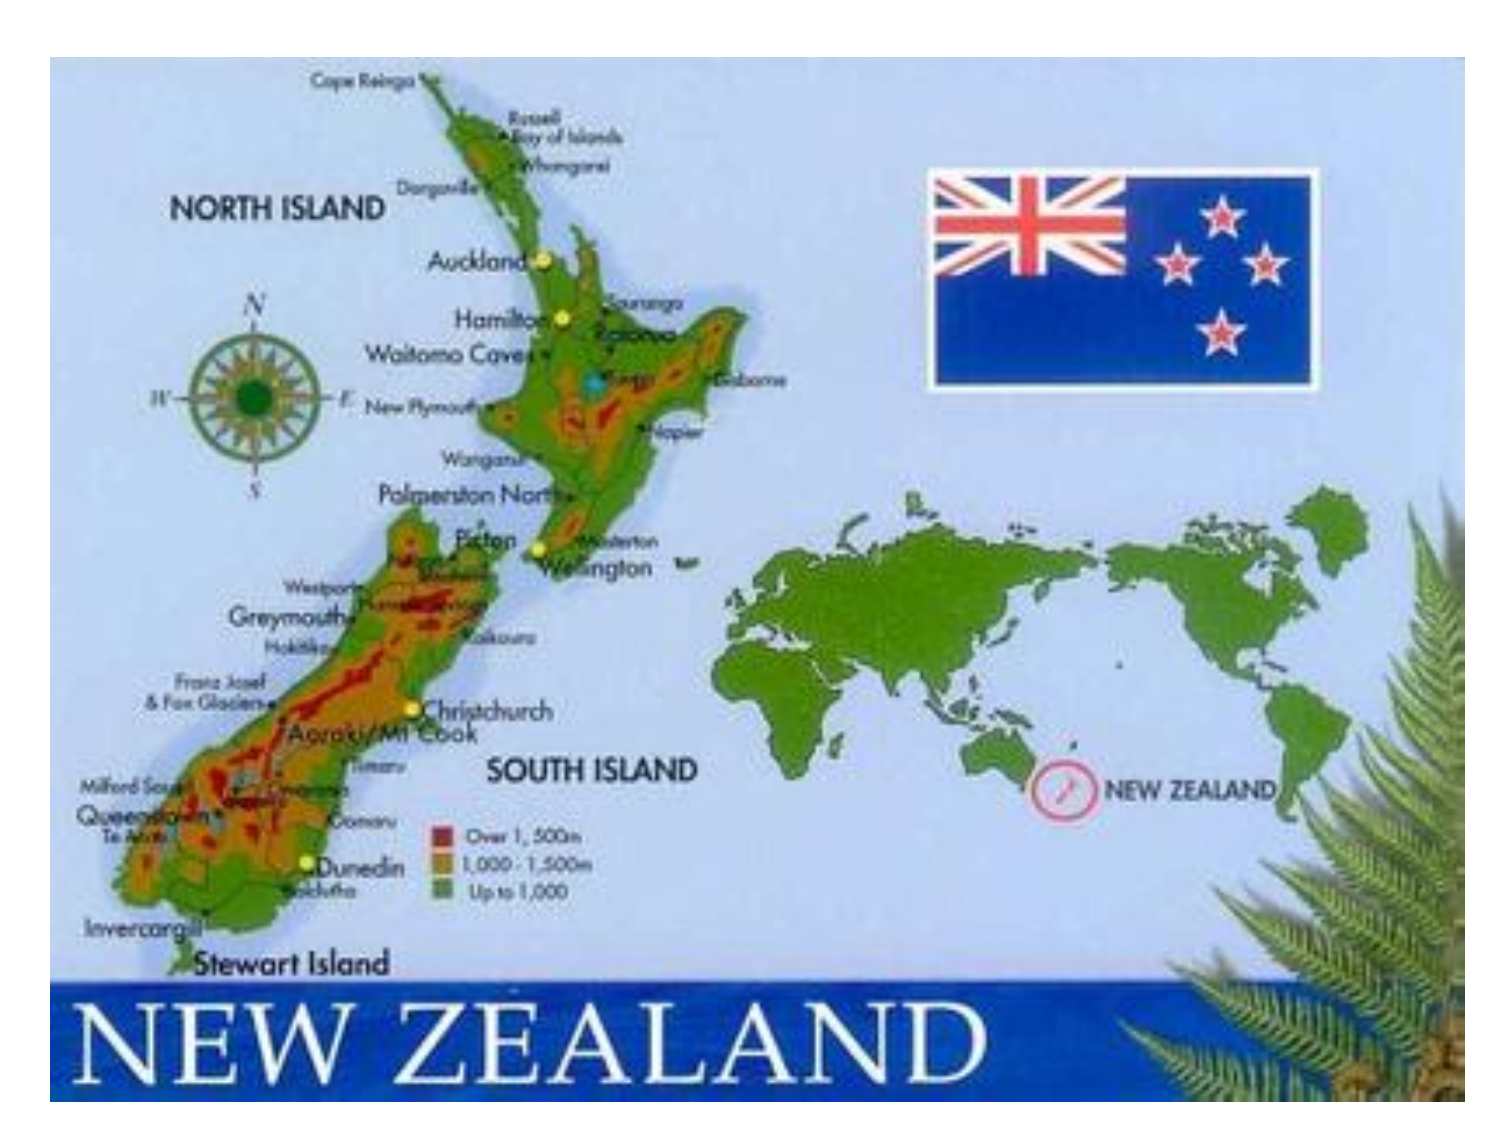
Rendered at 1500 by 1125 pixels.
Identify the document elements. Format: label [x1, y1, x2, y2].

list [50, 56, 1466, 1103]
